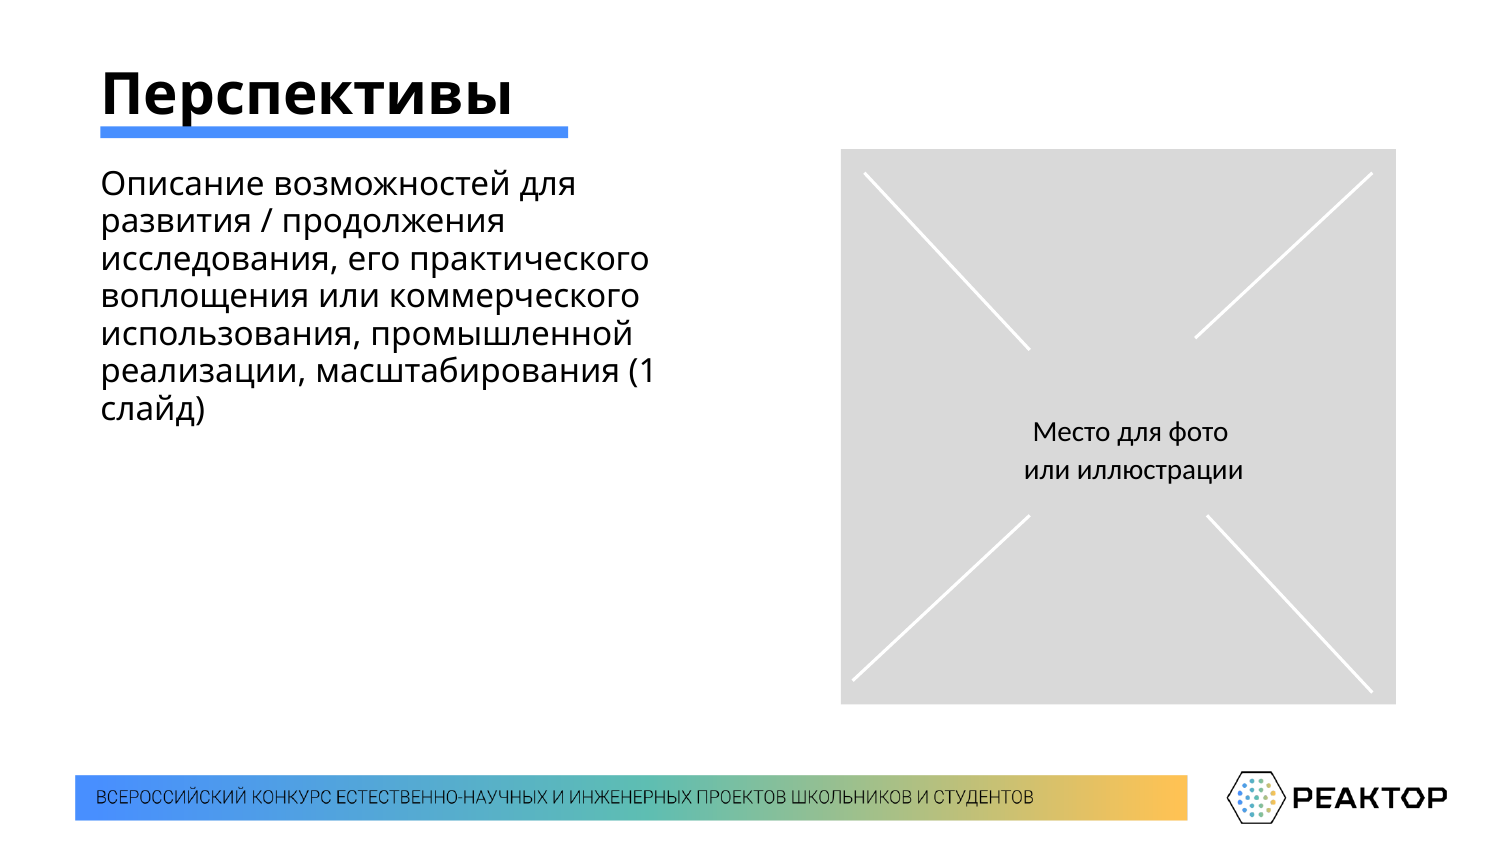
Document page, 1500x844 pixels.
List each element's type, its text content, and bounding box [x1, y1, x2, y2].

text_box Описание возможностей для развития / продолжения исследования, его практического воплощения или коммерческого использования, промышленной реализации, масштабирования (1 слайд) [100, 164, 703, 427]
picture [75, 770, 1448, 824]
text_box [840, 148, 1397, 705]
text_box [98, 124, 570, 140]
text_box Перспективы [100, 67, 526, 124]
